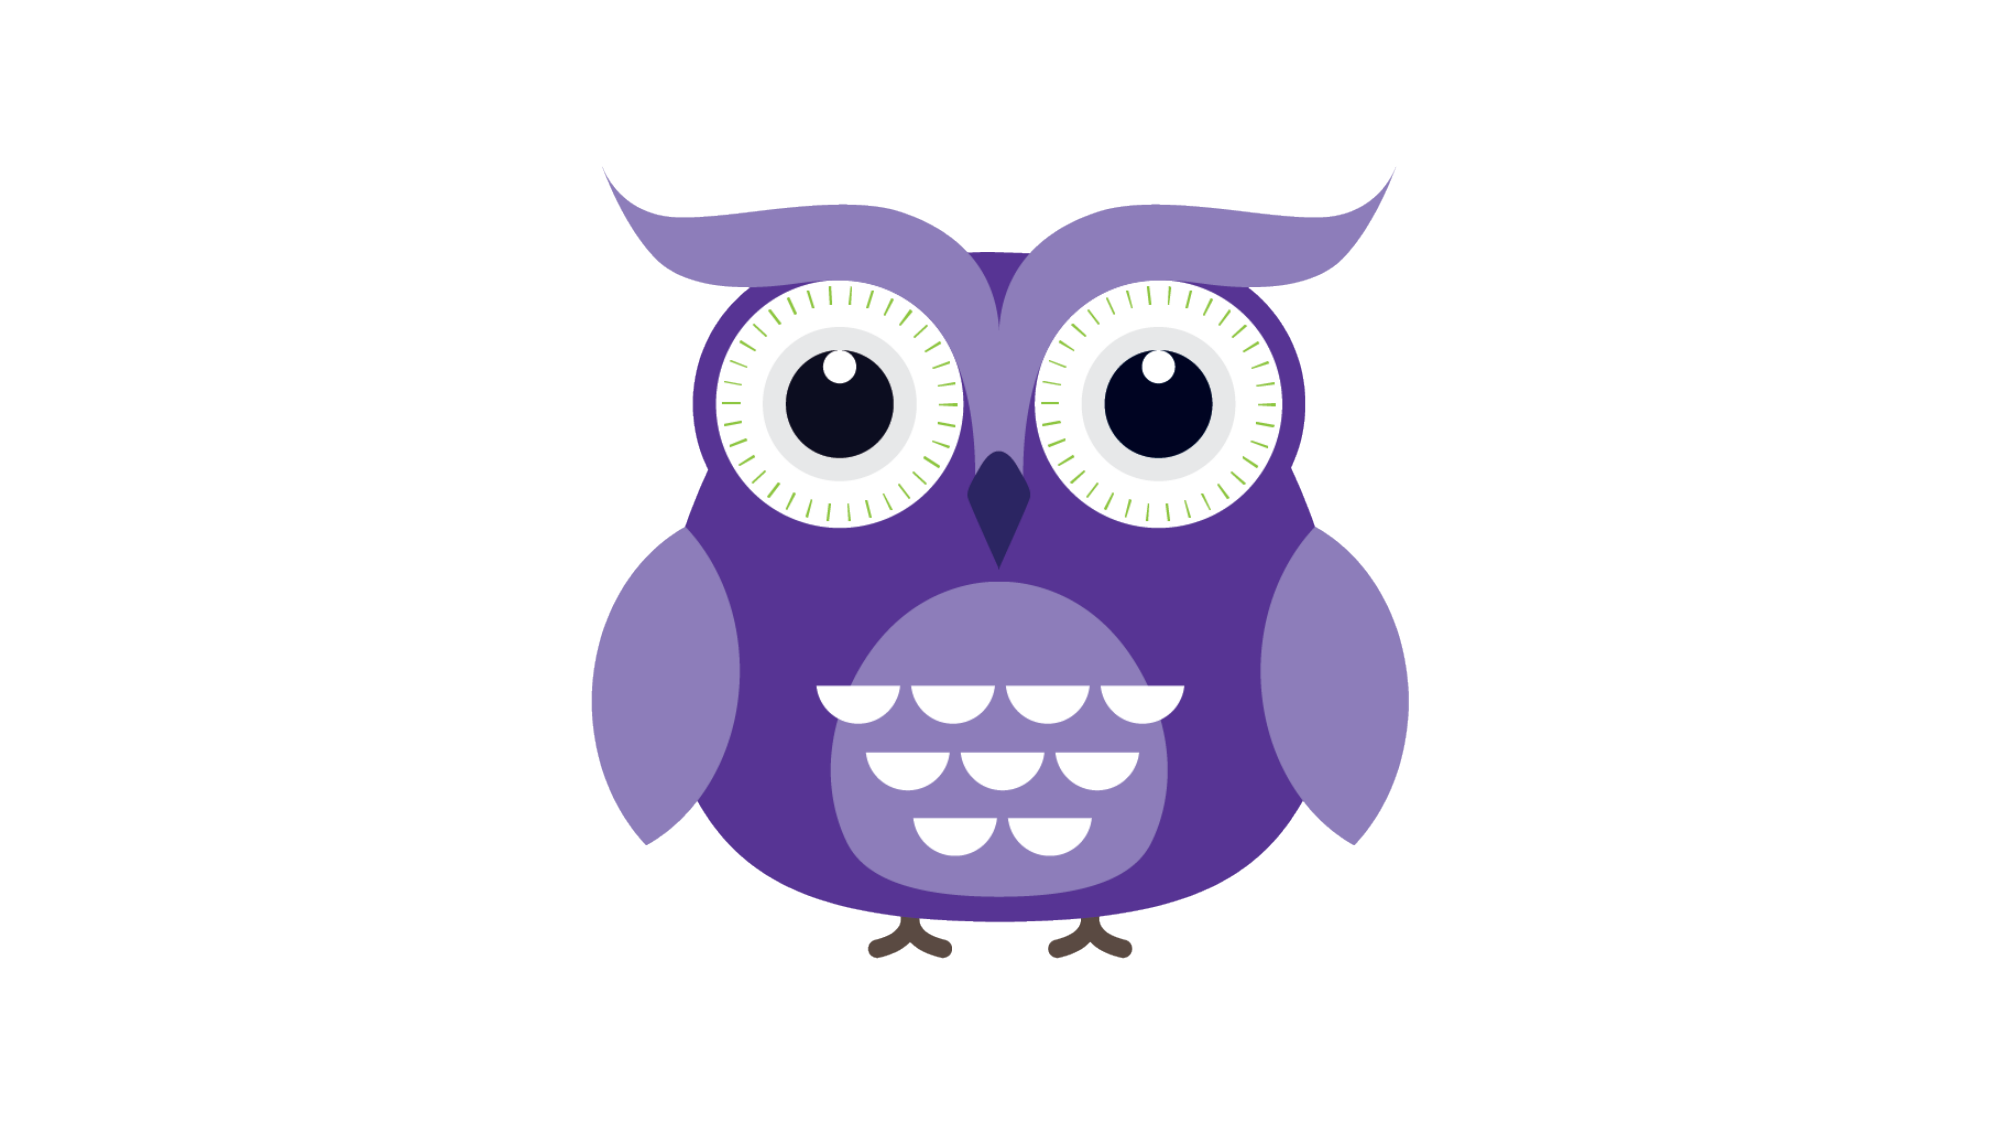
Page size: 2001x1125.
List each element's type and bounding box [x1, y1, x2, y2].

picture [590, 166, 1409, 959]
